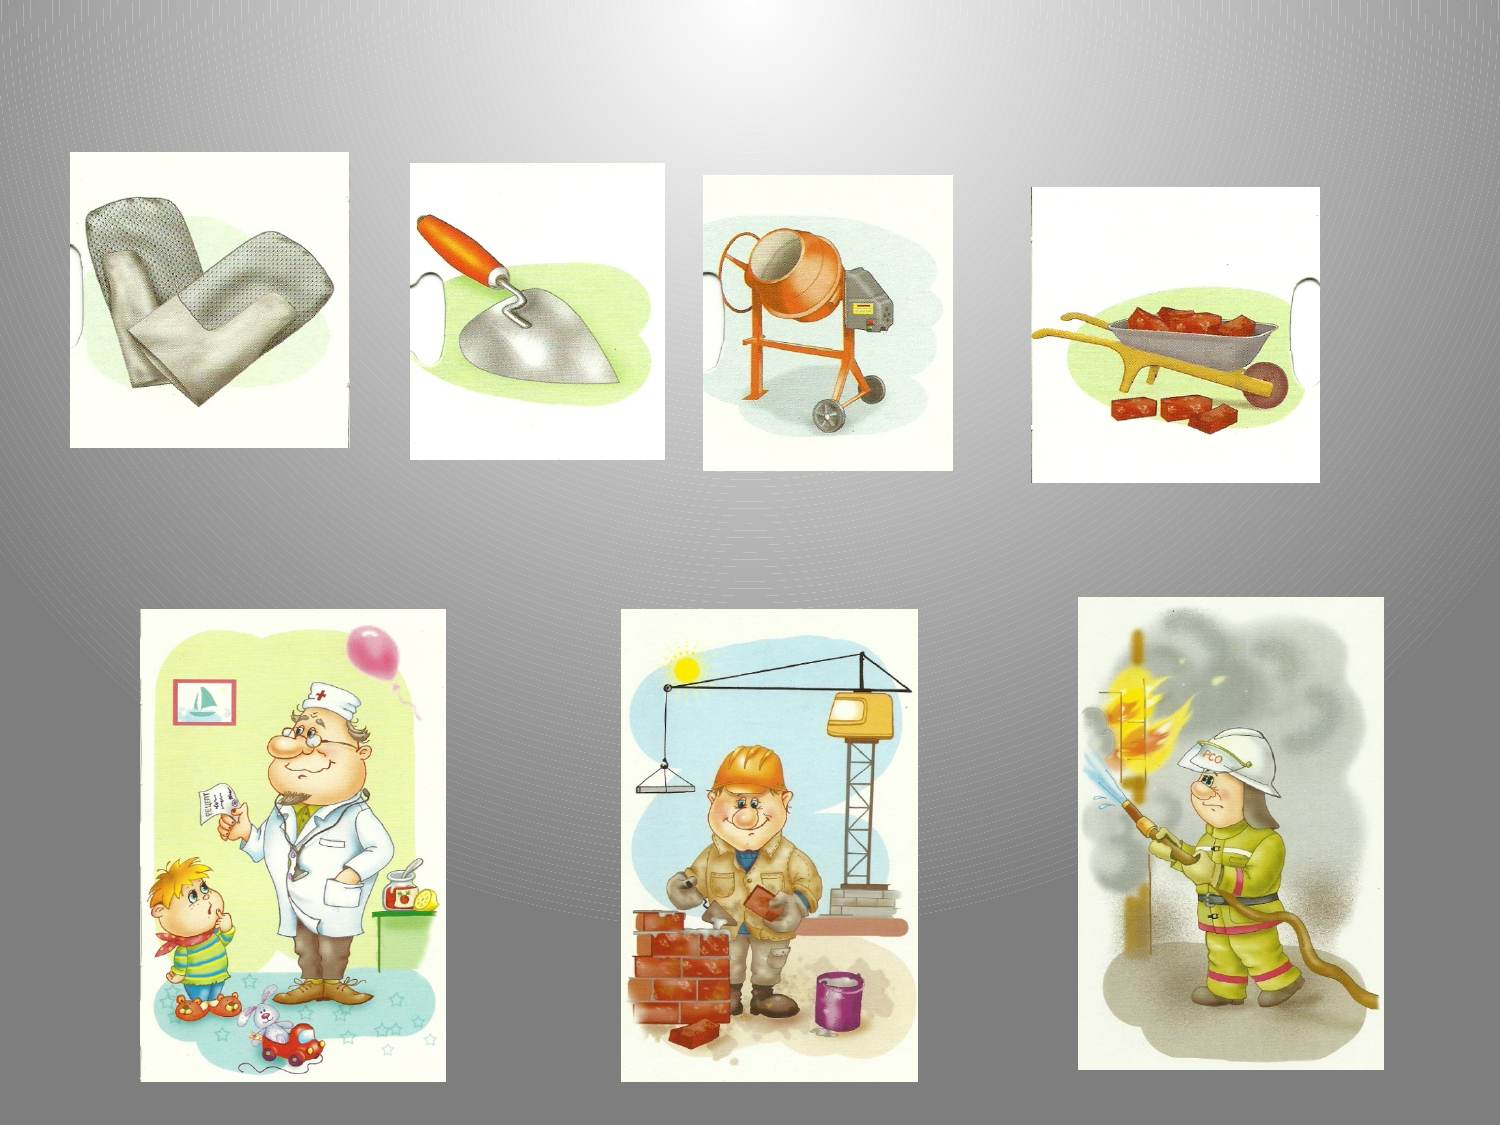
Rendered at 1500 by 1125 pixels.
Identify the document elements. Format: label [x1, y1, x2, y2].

picture [140, 609, 446, 1082]
picture [620, 609, 918, 1082]
picture [1077, 597, 1384, 1071]
picture [70, 152, 350, 448]
picture [409, 163, 666, 460]
picture [1031, 187, 1320, 483]
picture [702, 175, 953, 472]
